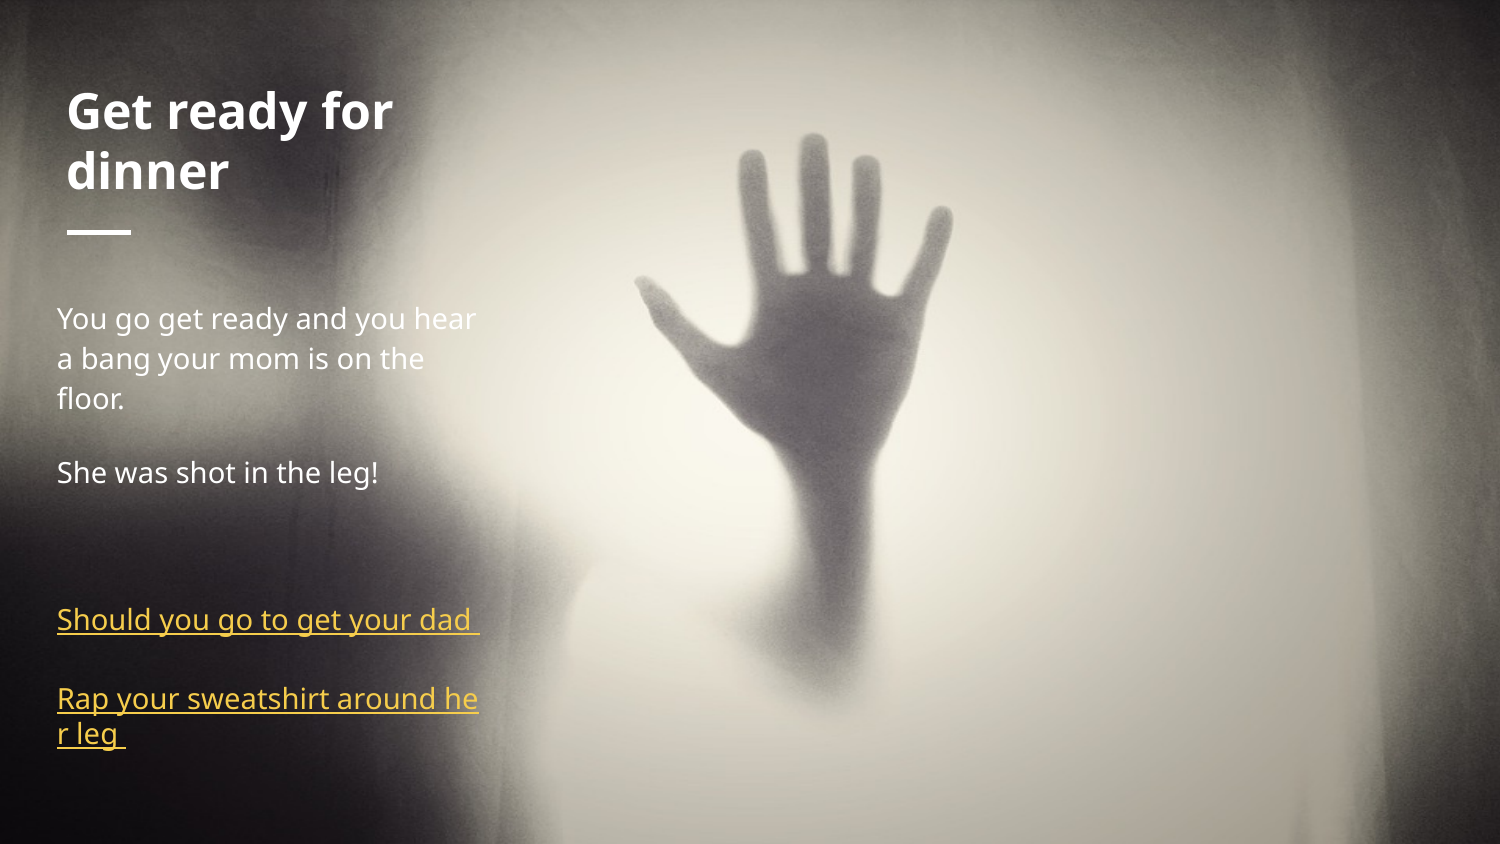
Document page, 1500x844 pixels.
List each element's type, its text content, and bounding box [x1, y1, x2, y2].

title Get ready for dinner [51, 91, 512, 216]
list You go get ready and you hear a bang your mom is on the floor. She was shot in the leg! Should you go to get your dad Rap your sweatshirt around her leg [41, 279, 503, 761]
picture [0, 0, 1500, 844]
